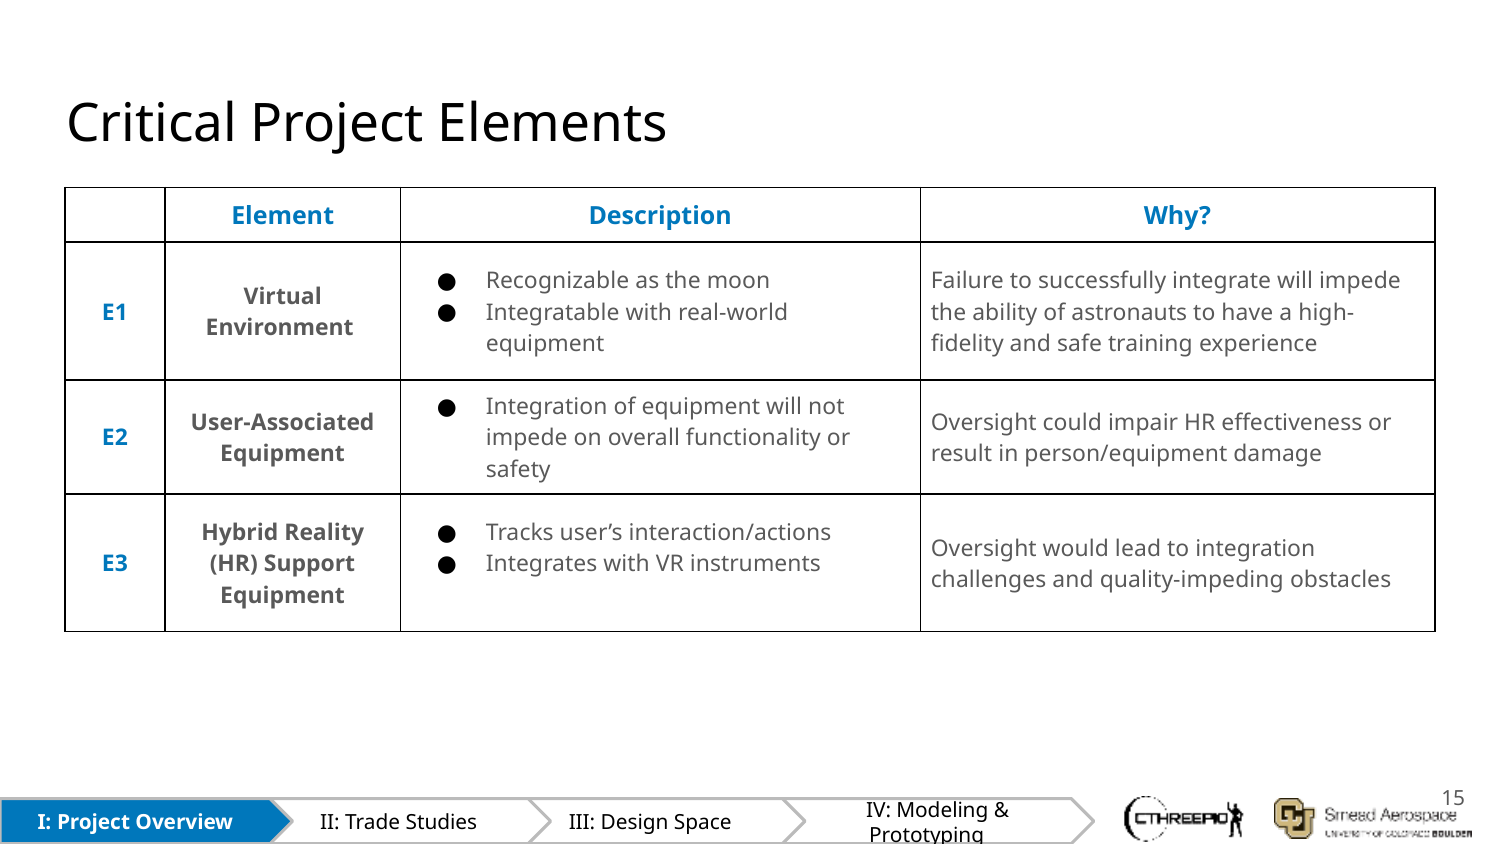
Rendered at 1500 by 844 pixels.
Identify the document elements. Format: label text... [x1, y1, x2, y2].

title Critical Project Elements [51, 72, 1449, 167]
text_box III: Design Space [529, 798, 805, 844]
picture [1273, 798, 1472, 840]
text_box I: Project Overview [0, 798, 293, 844]
table_cell Virtual Environment [166, 243, 400, 379]
table_header Element [166, 188, 400, 241]
table_header Description [401, 188, 920, 241]
table_cell User-Associated Equipment [166, 381, 400, 493]
table_cell Tracks user’s interaction/actions Integrates with VR instruments [401, 495, 920, 631]
table_cell Failure to successfully integrate will impede the ability of astronauts to have a high-fidelity and safe training experience [921, 243, 1434, 379]
table_cell E3 [66, 495, 164, 631]
table_cell E1 [66, 243, 164, 379]
text_box IV: Modeling & Prototyping [783, 798, 1094, 844]
slide_number 15 [1389, 764, 1480, 830]
table_cell Recognizable as the moon Integratable with real-world equipment [401, 243, 920, 379]
table_cell Hybrid Reality (HR) Support Equipment [166, 495, 400, 631]
table_header Why? [921, 188, 1434, 241]
table_cell Integration of equipment will not impede on overall functionality or safety [401, 381, 920, 493]
table_cell E2 [66, 381, 164, 493]
picture [1123, 795, 1245, 842]
table_header [66, 188, 164, 241]
table_cell Oversight would lead to integration challenges and quality-impeding obstacles [921, 495, 1434, 631]
table_cell Oversight could impair HR effectiveness or result in person/equipment damage [921, 381, 1434, 493]
text_box II: Trade Studies [271, 798, 551, 844]
